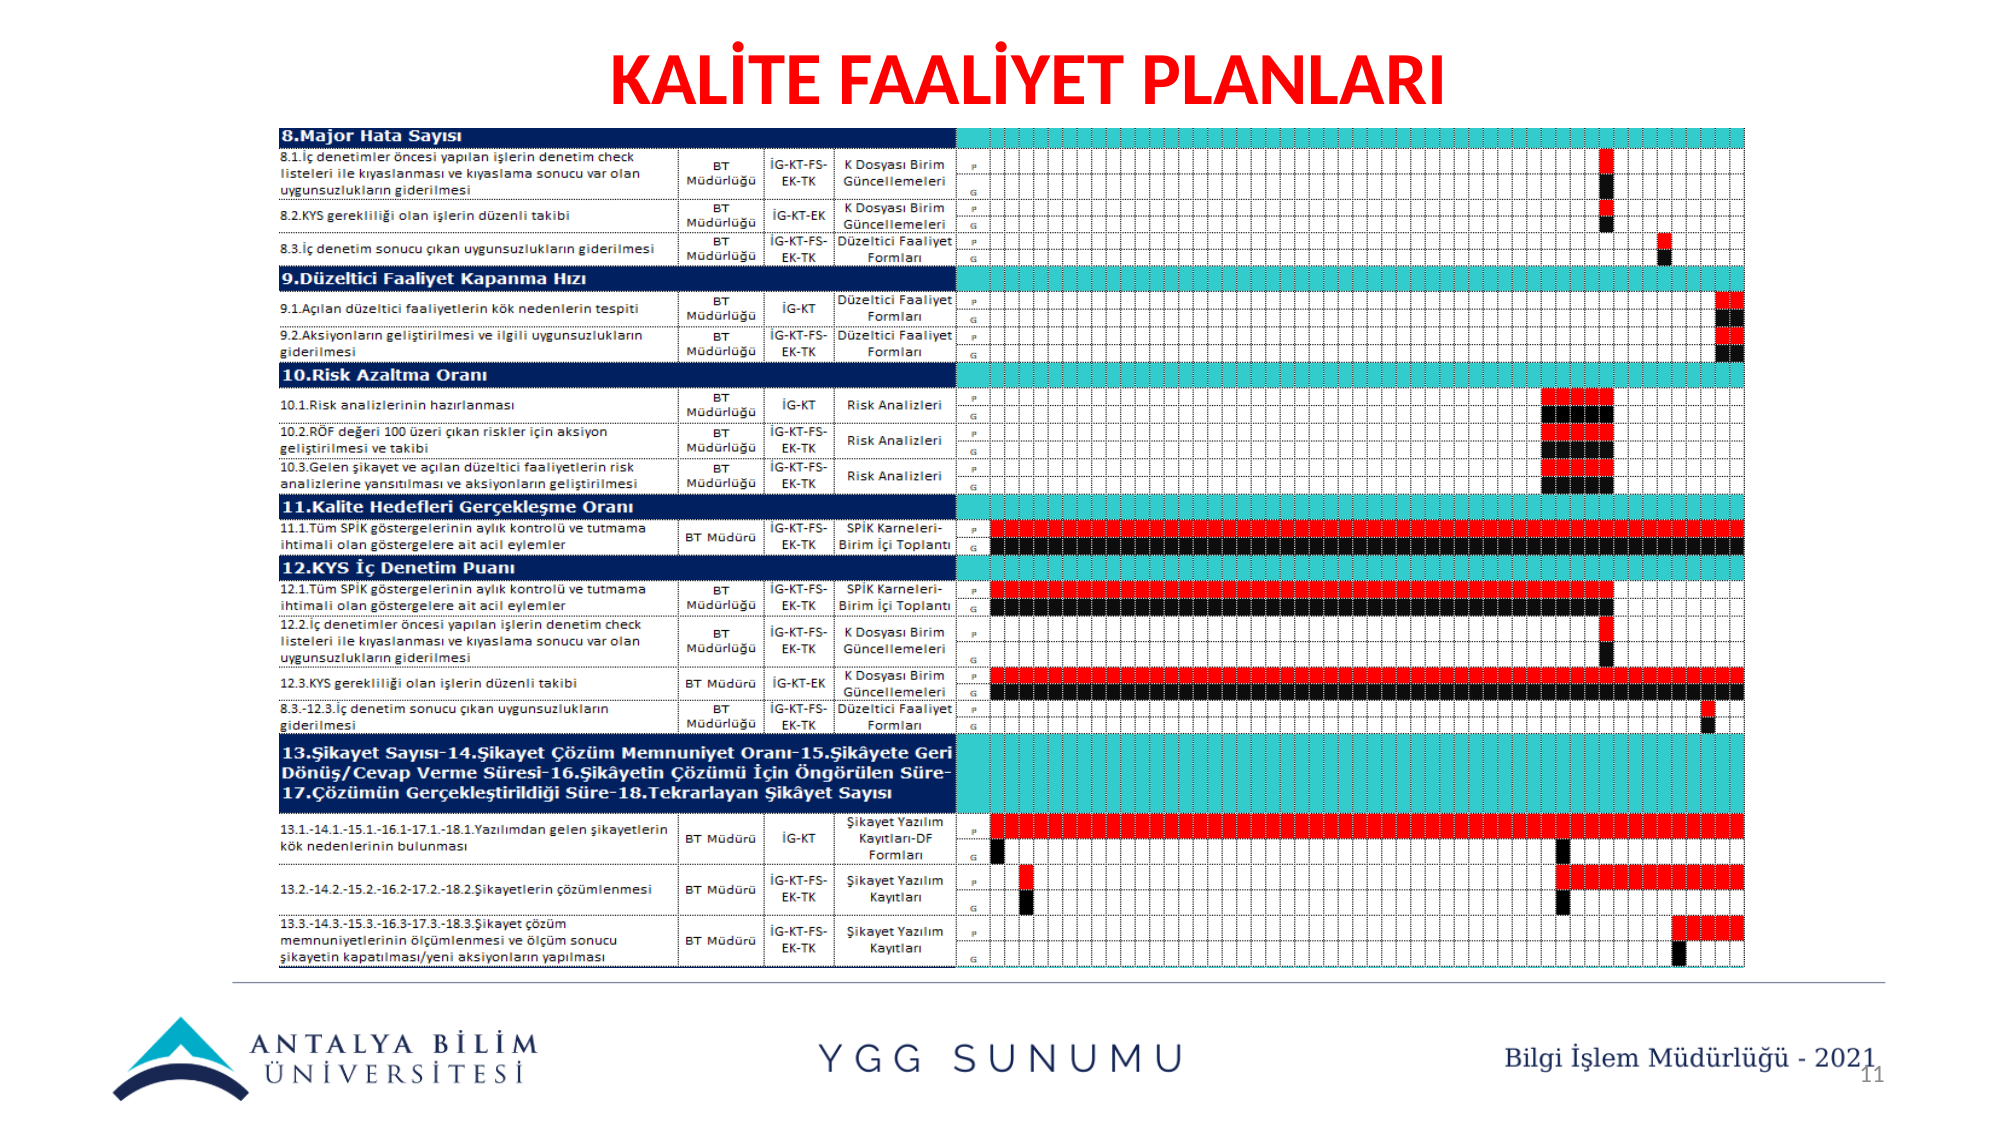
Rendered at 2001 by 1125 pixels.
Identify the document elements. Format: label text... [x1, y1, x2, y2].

slide_number 11 [1433, 1042, 1900, 1103]
text_box KALİTE FAALİYET PLANLARI [456, 22, 1603, 126]
picture [0, 0, 2001, 1125]
